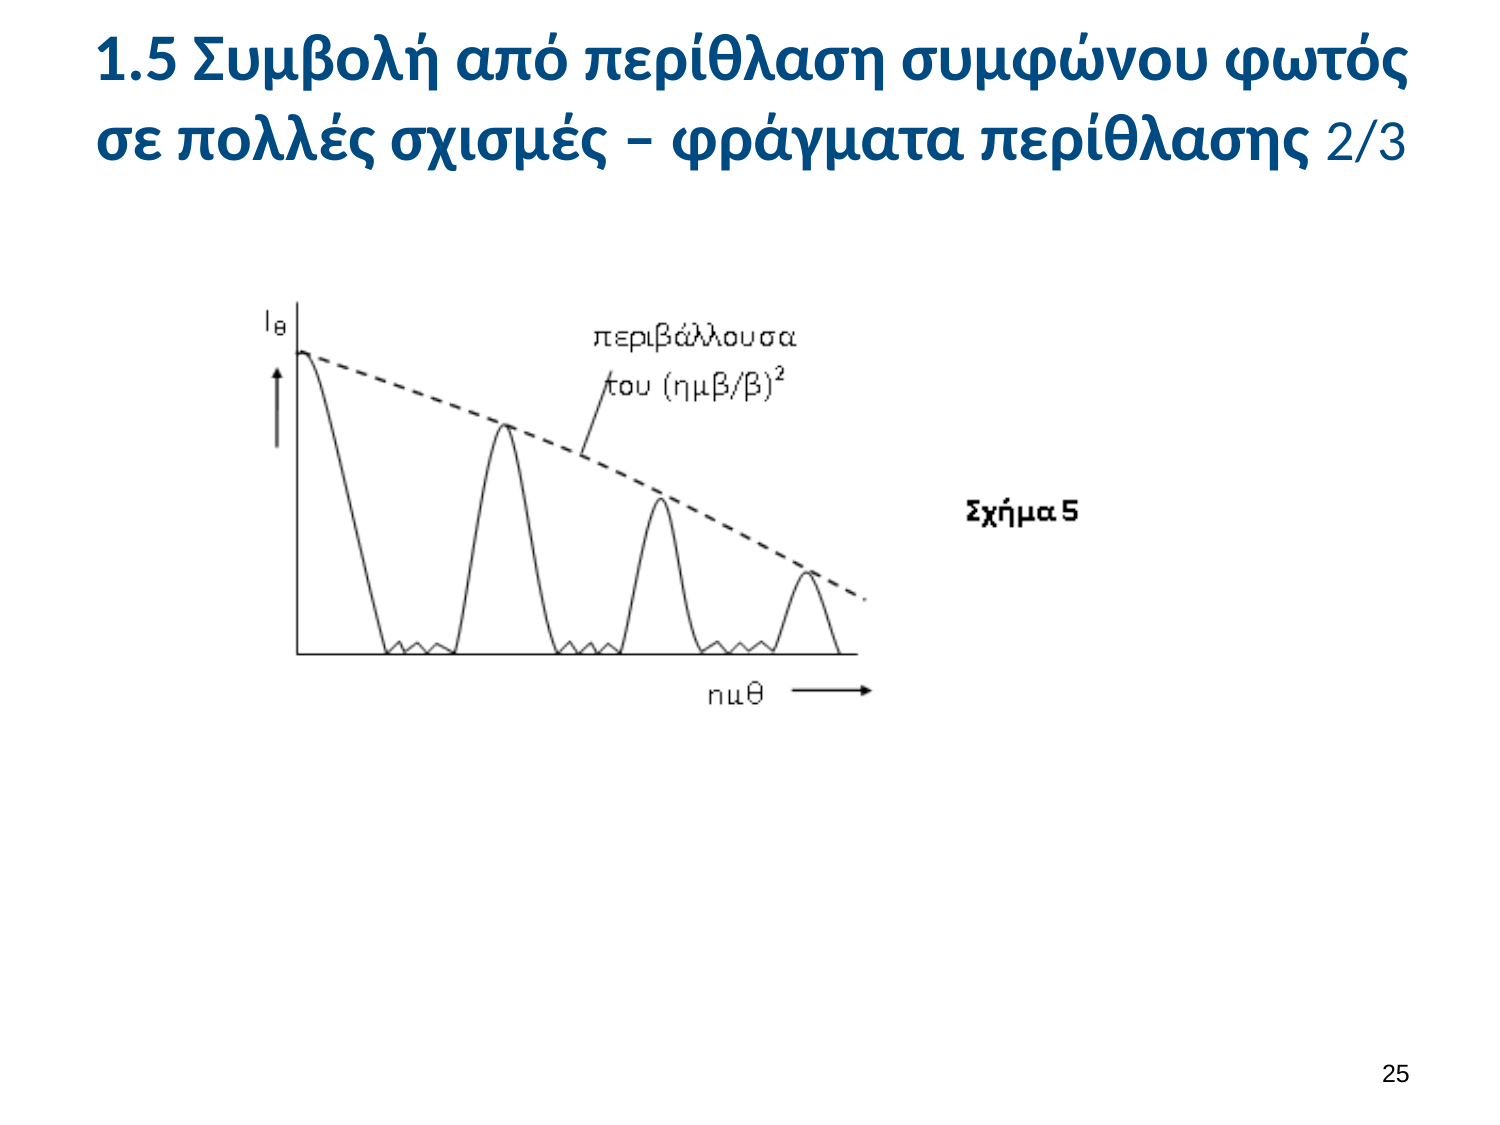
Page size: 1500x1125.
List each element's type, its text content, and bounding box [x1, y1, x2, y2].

slide_number 24 [1074, 1042, 1425, 1103]
title 1.5 Συμβολή από περίθλαση συμφώνου φωτός σε πολλές σχισμές – φράγματα περίθλασης 2/3 [76, 19, 1427, 169]
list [170, 255, 1354, 752]
